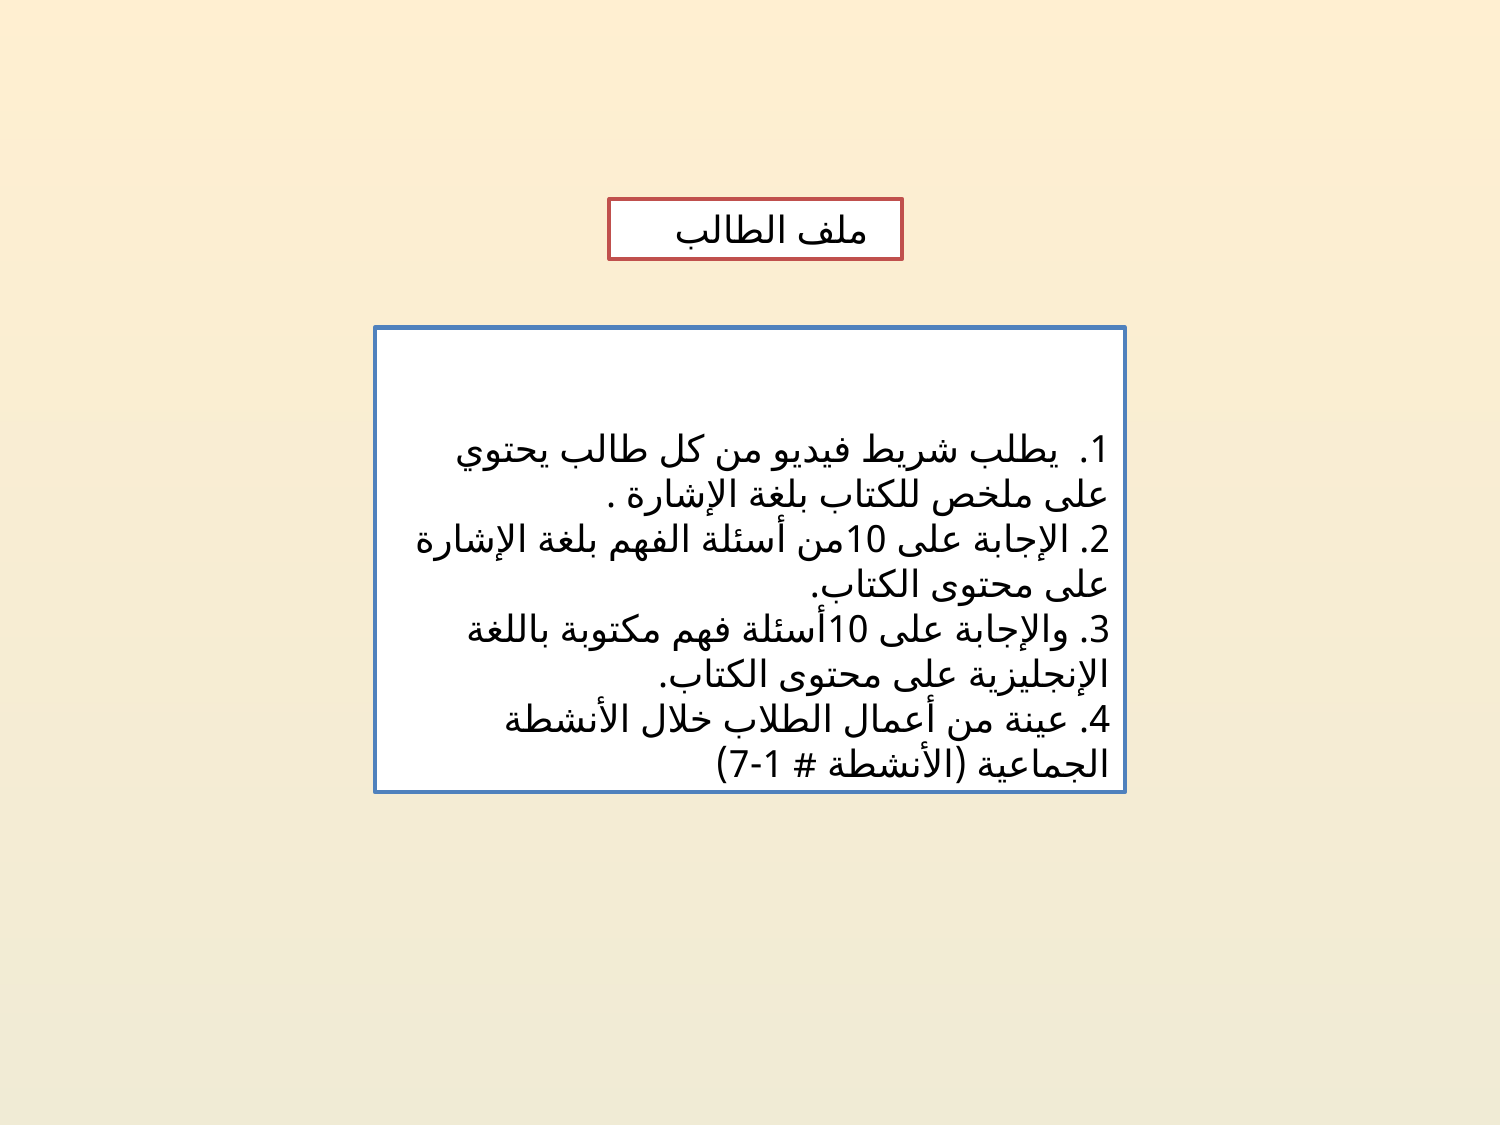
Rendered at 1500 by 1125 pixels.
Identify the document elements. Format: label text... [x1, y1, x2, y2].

text_box ملف الطالب [607, 197, 904, 261]
text_box 1. يطلب شريط فيديو من كل طالب يحتوي على ملخص للكتاب بلغة الإشارة . 2. الإجابة على 10من أسئلة الفهم بلغة الإشارة على محتوى الكتاب. 3. والإجابة على 10أسئلة فهم مكتوبة باللغة الإنجليزية على محتوى الكتاب. 4. عينة من أعمال الطلاب خلال الأنشطة الجماعية (الأنشطة # 1-7) [373, 325, 1127, 794]
